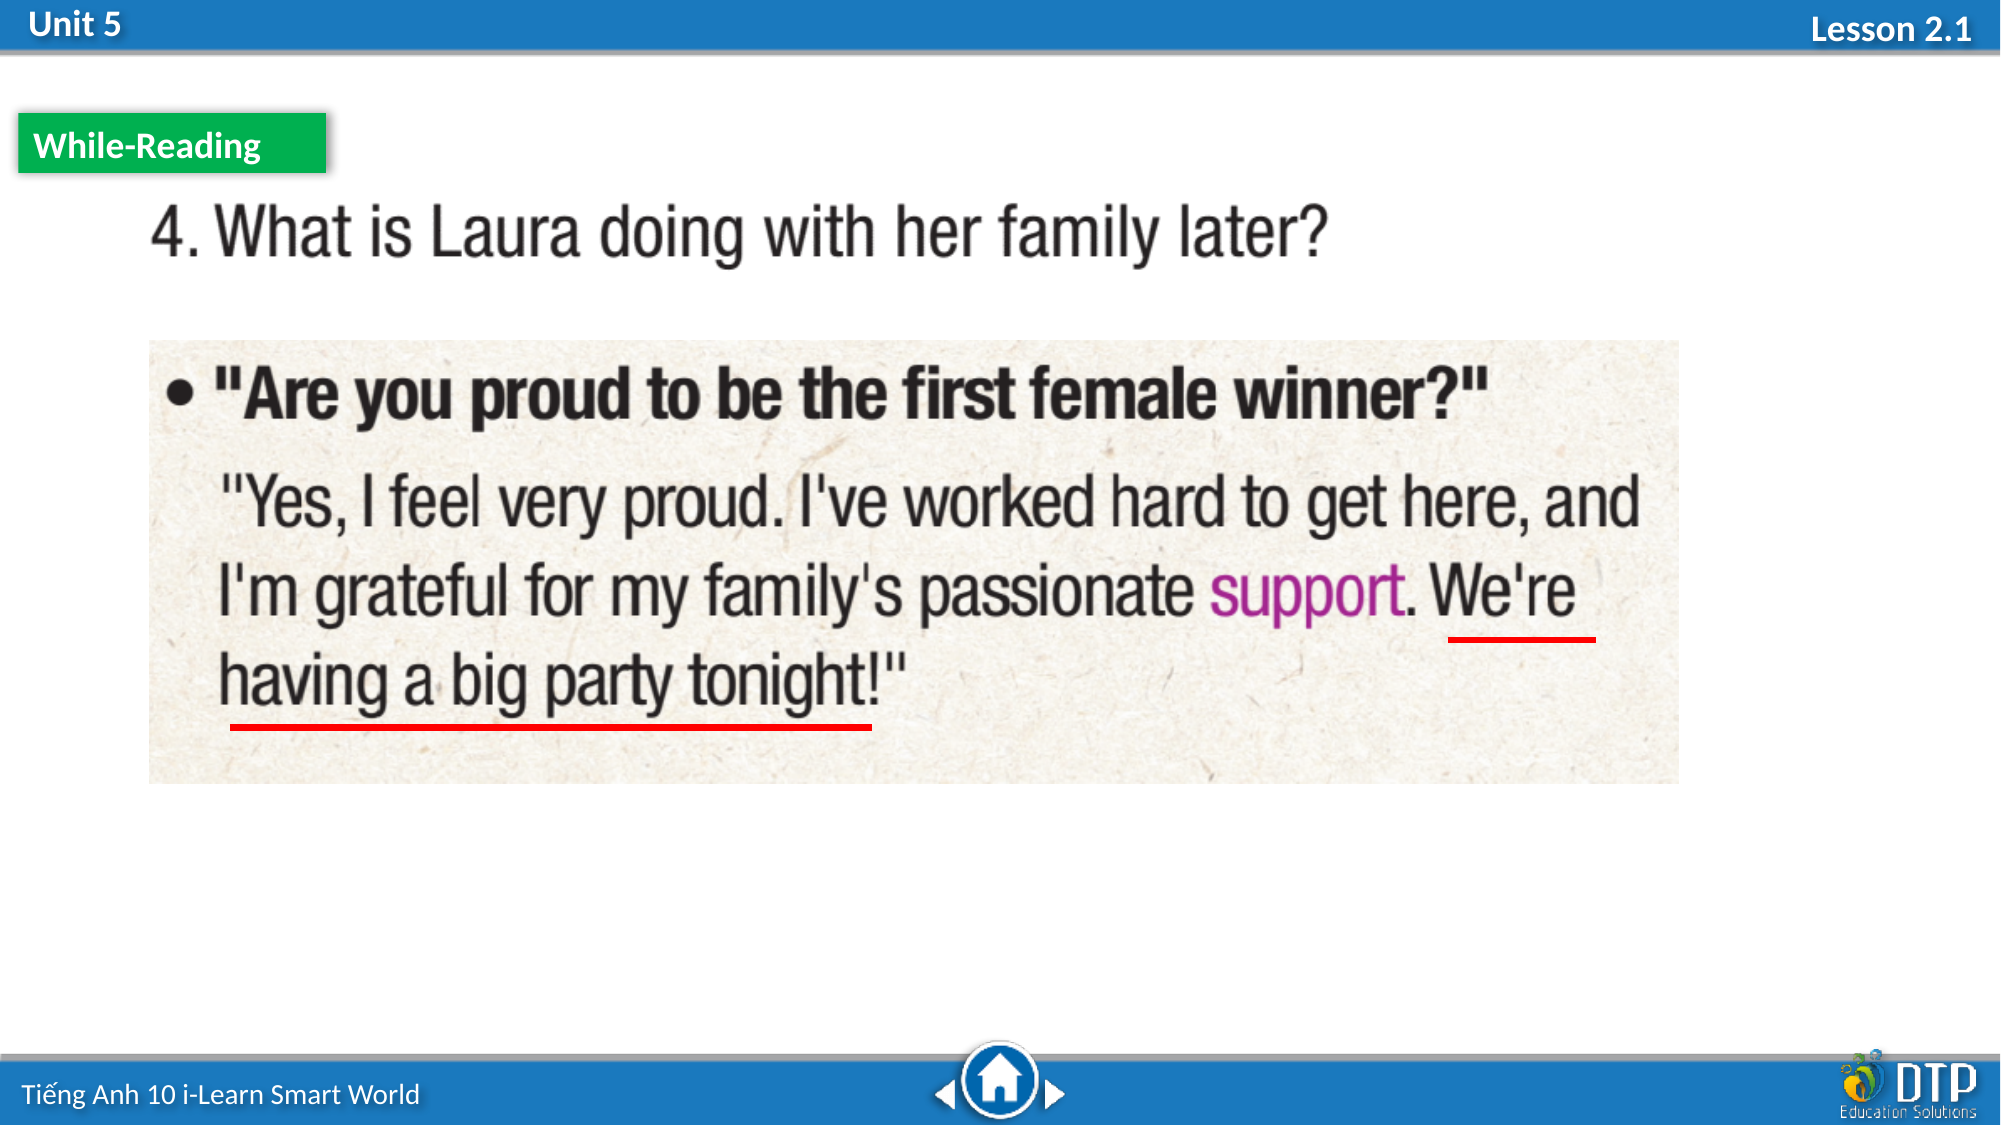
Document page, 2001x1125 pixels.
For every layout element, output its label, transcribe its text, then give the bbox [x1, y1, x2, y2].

text_box While-Reading [18, 113, 326, 173]
picture [0, 0, 2001, 1125]
